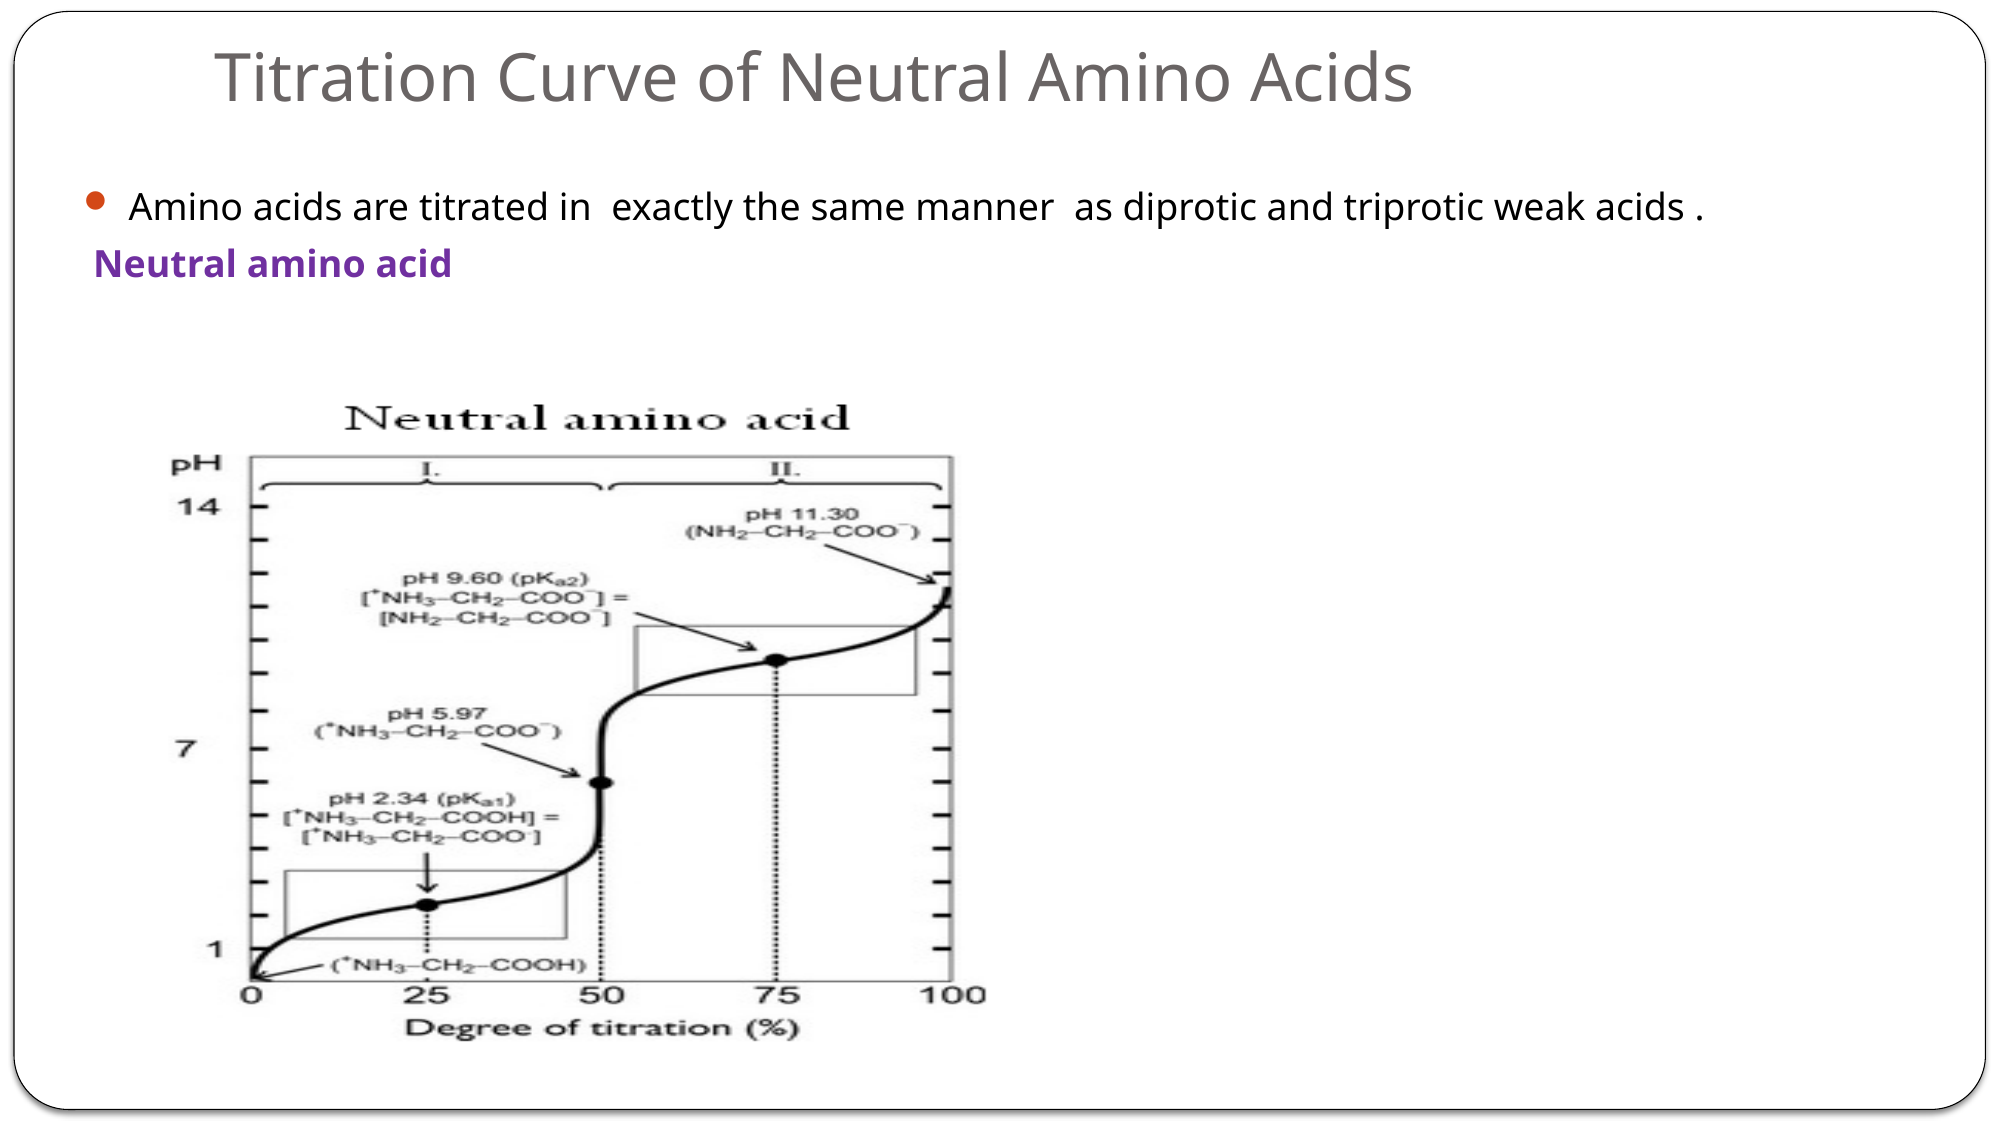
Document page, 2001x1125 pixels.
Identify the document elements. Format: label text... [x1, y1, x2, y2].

list Amino acids are titrated in exactly the same manner as diprotic and triprotic weak acids . Neutral amino acid [68, 175, 1900, 1058]
picture [93, 358, 1045, 1058]
title Titration Curve of Neutral Amino Acids [200, 45, 1900, 131]
